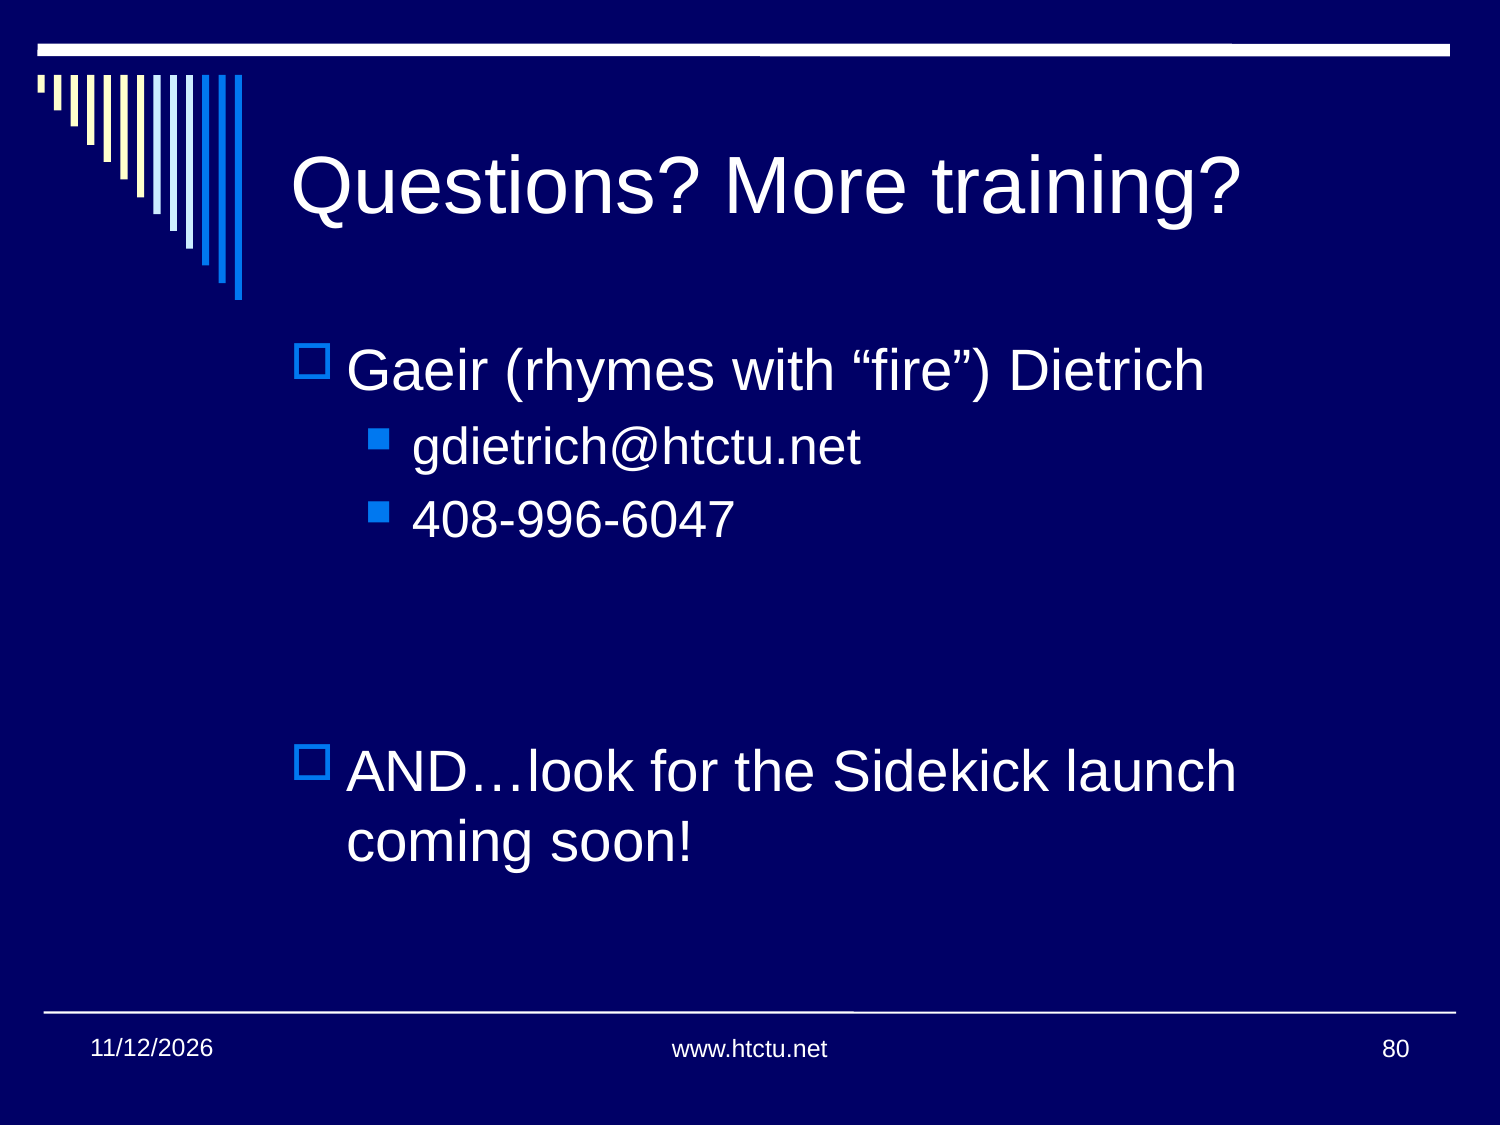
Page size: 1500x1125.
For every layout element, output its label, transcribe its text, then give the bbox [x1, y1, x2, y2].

title Questions? More training? [274, 74, 1426, 288]
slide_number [74, 1024, 426, 1103]
slide_number 80 [1074, 1024, 1426, 1101]
list Gaeir (rhymes with “fire”) Dietrich gdietrich@htctu.net 408-996-6047 AND…look for the Sidekick launch coming soon! [274, 324, 1426, 1001]
footer www.htctu.net [512, 1024, 988, 1101]
